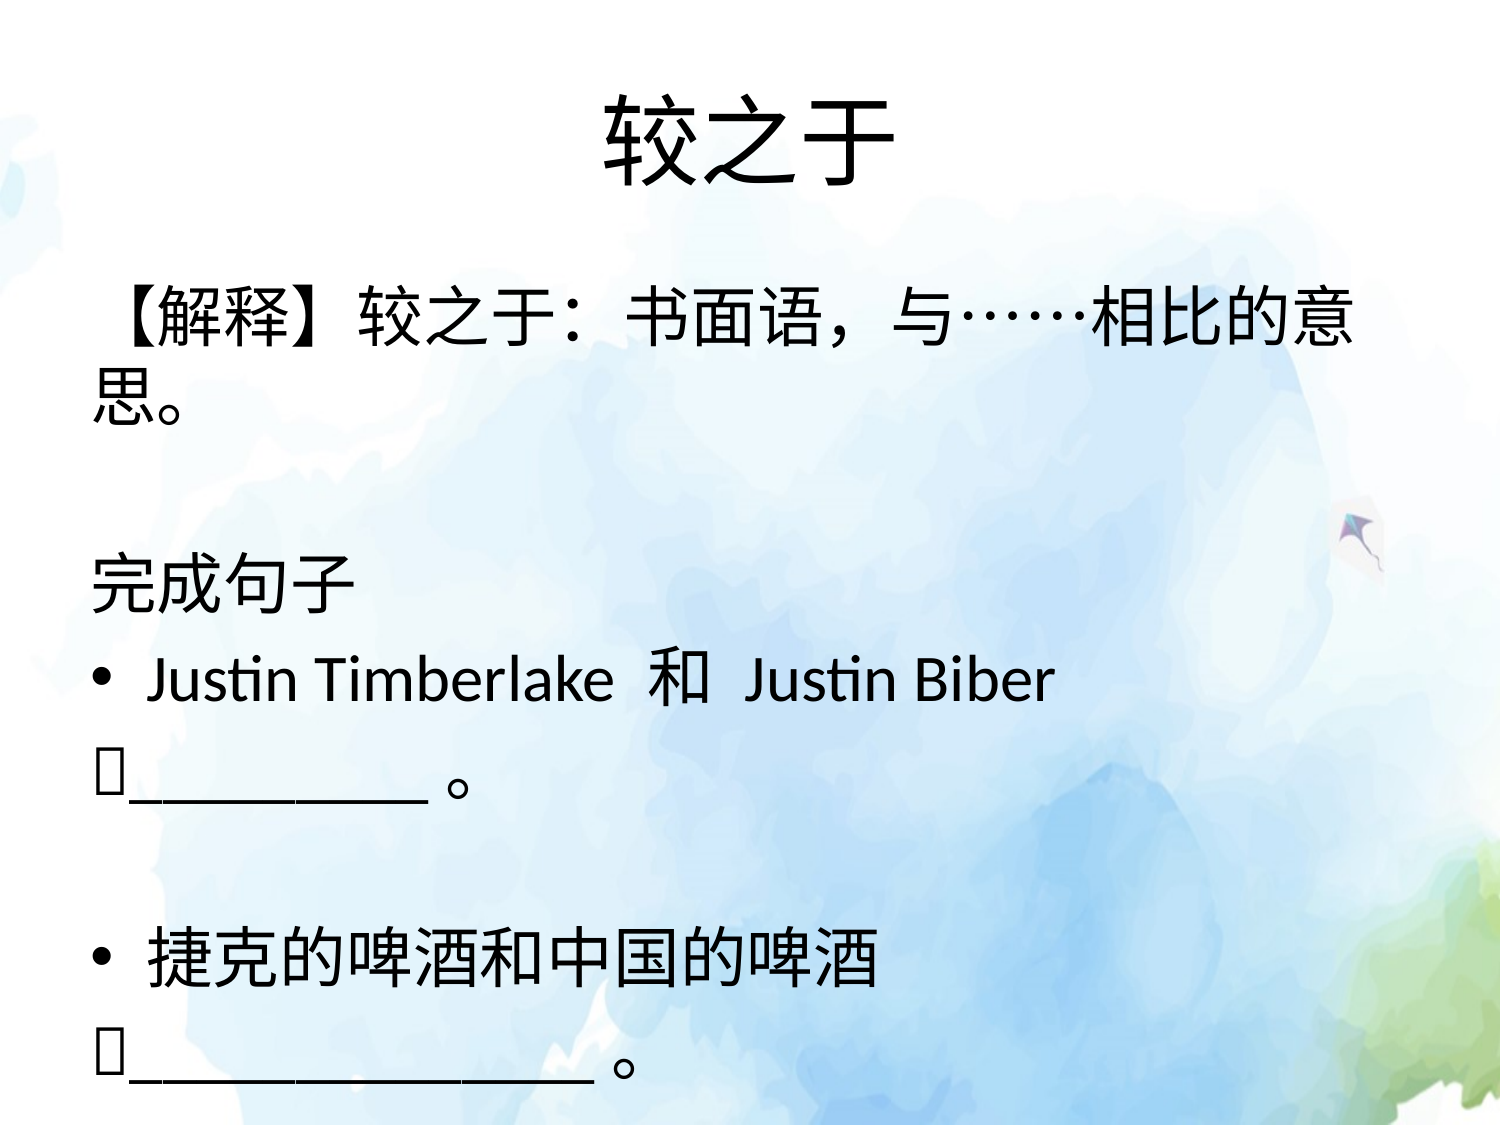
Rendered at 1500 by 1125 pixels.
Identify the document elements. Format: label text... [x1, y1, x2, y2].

picture [0, 0, 1500, 1125]
title 较之于 [75, 45, 1425, 233]
list 【解释】较之于：书面语，与……相比的意思。 完成句子 Justin Timberlake 和 Justin Biber _________。 捷克的啤酒和中国的啤酒 ______________。 [75, 267, 1425, 1106]
